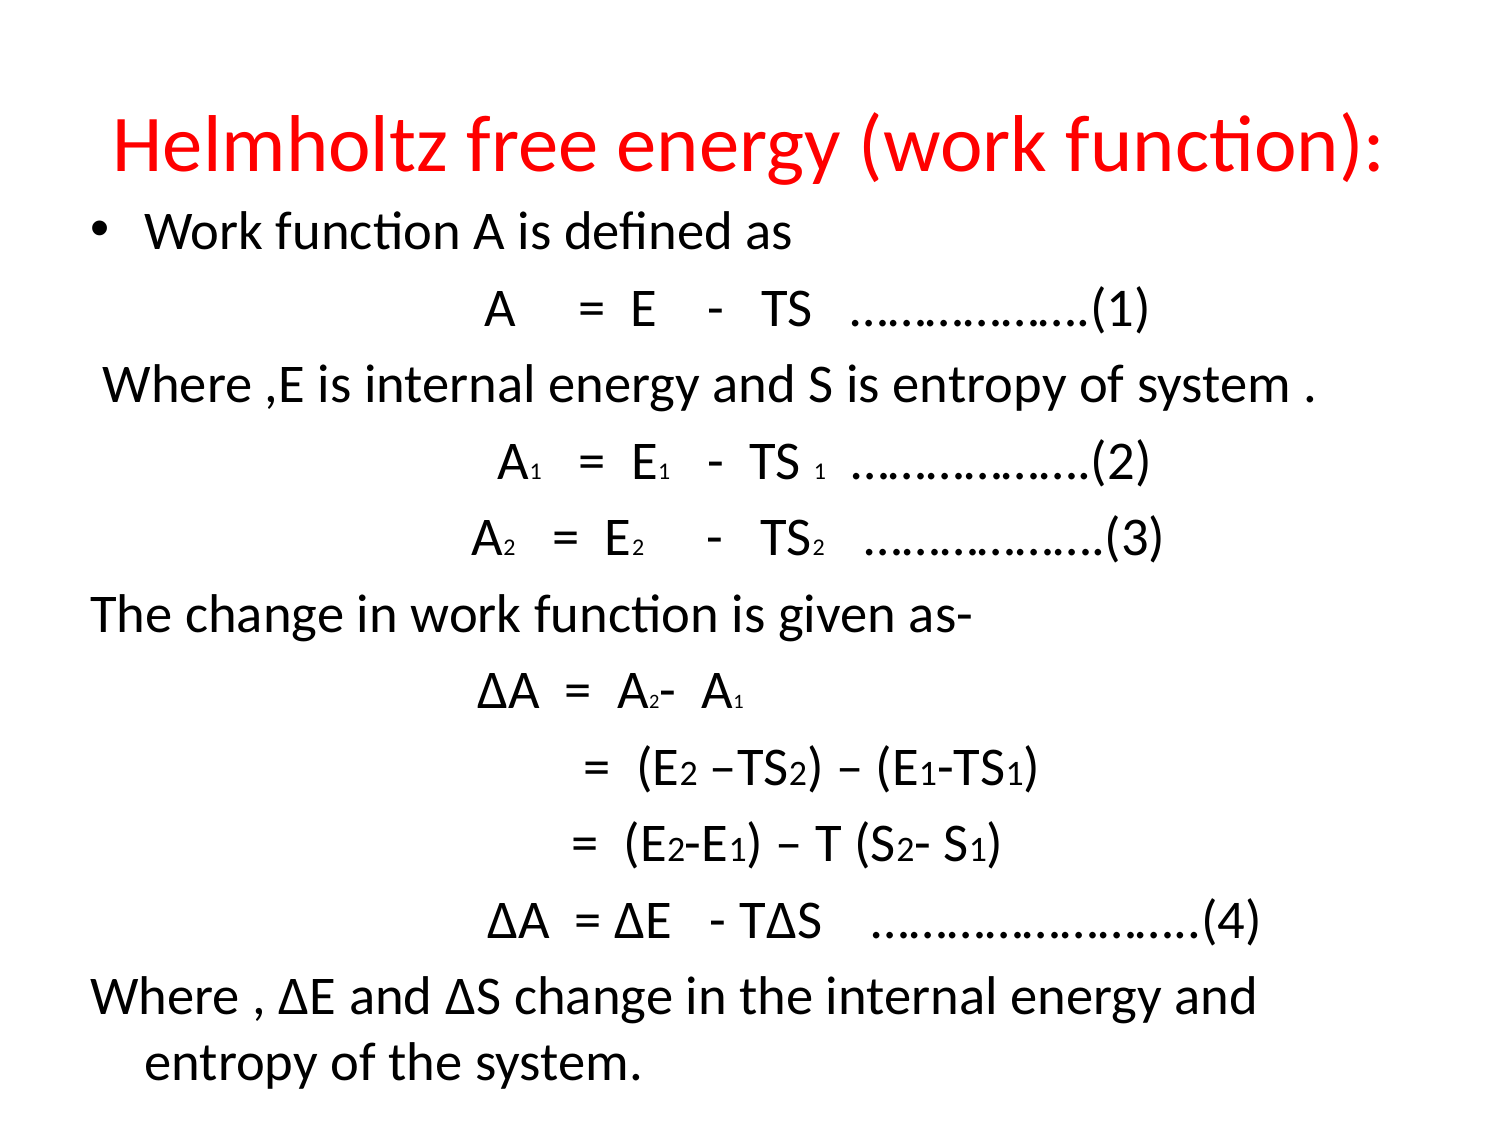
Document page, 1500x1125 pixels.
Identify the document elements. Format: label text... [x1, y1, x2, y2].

title Helmholtz free energy (work function): [75, 45, 1425, 187]
list Work function A is defined as A = E - TS ……………….(1) Where ,E is internal energy and S is entropy of system . A1 = E1 - TS 1 ……………….(2) A2 = E2 - TS2 ……………….(3) The change in work function is given as- ΔA = A2- A1 = (E2 –TS2) – (E1-TS1) = (E2-E1) – T (S2- S1) ΔA = ΔE - TΔS ……………………..(4) Where , ΔE and ΔS change in the internal energy and entropy of the system. [75, 187, 1425, 1100]
